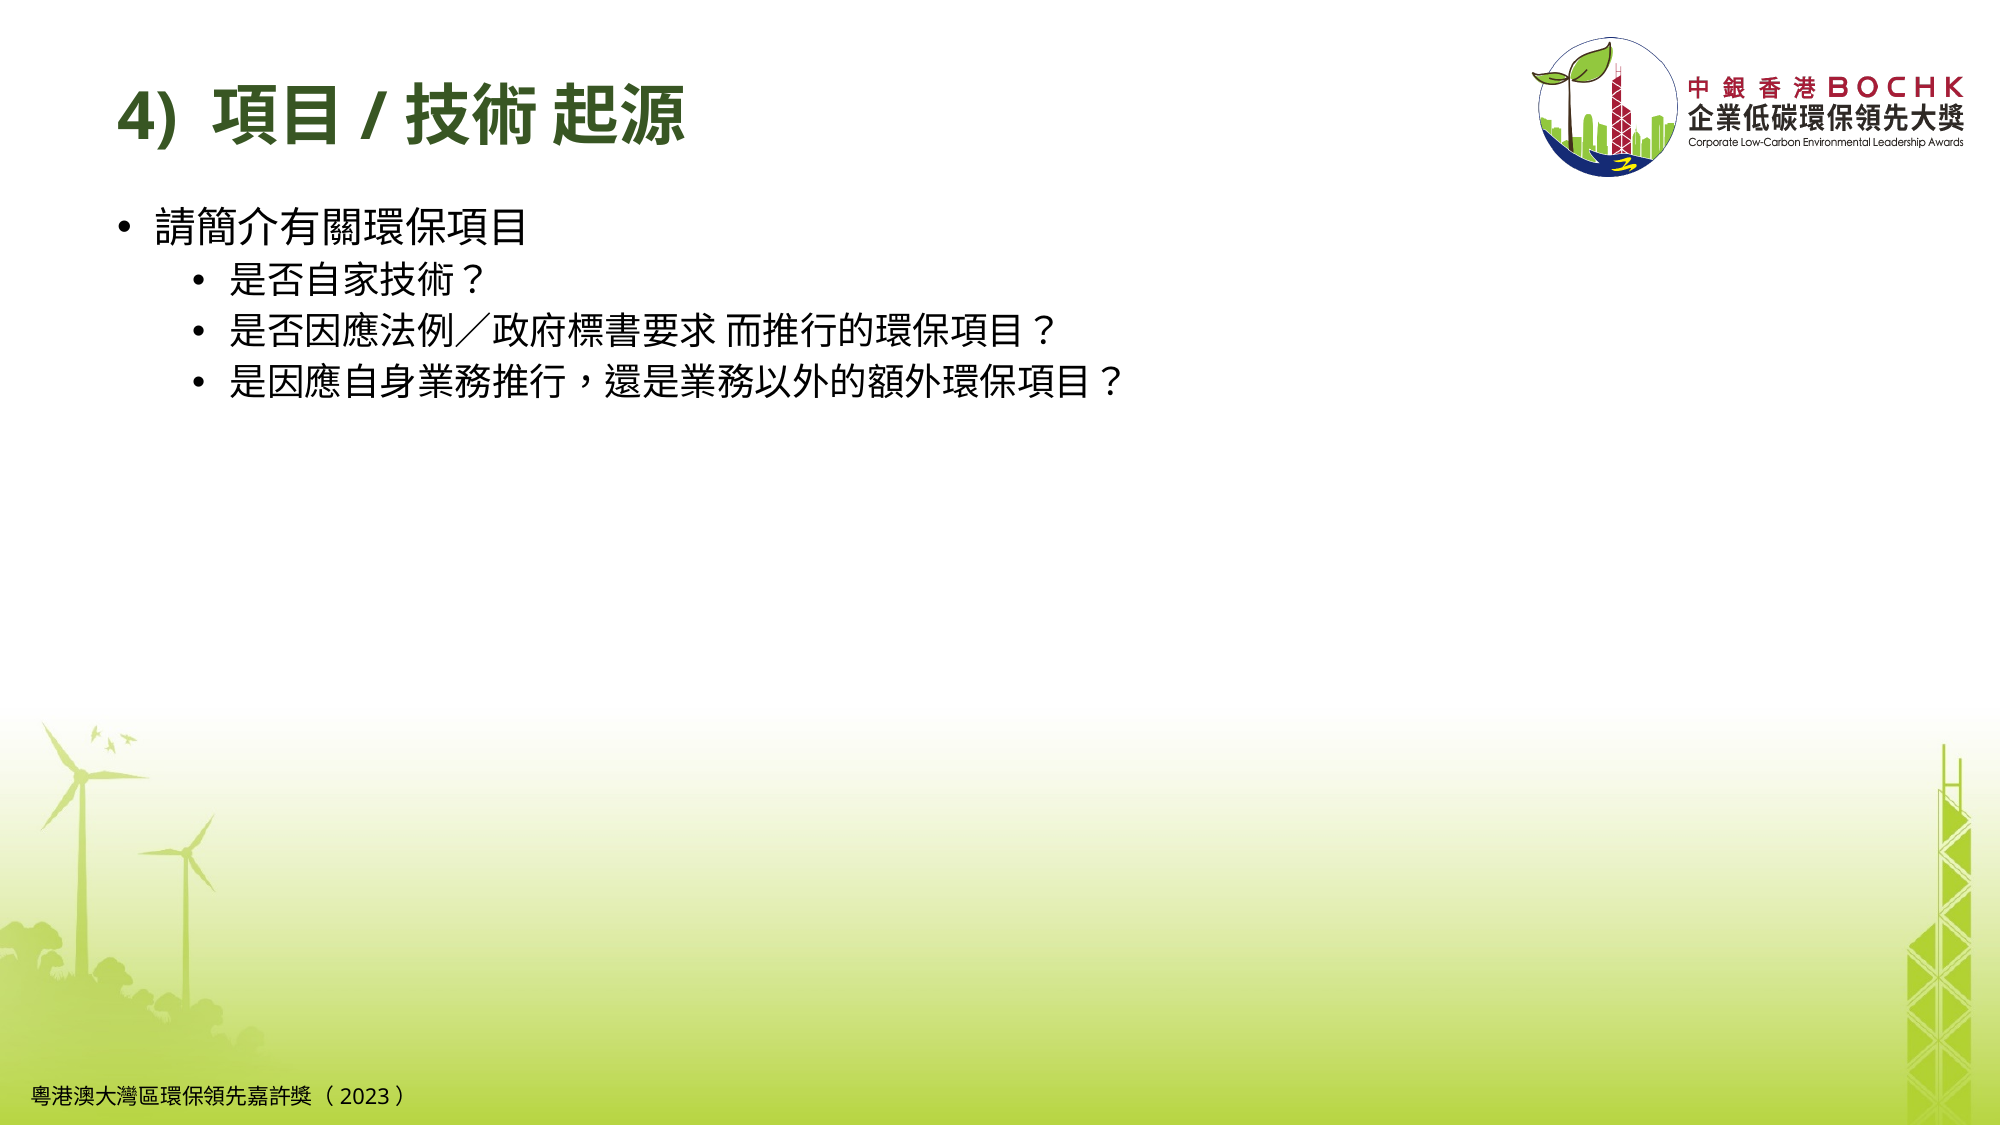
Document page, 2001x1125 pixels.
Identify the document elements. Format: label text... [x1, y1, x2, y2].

picture [1531, 37, 1964, 177]
title 4) 項目/技術 起源 [102, 59, 1898, 177]
picture [0, 698, 2000, 1125]
list 請簡介有關環保項目 是否自家技術？ 是否因應法例／政府標書要求 而推行的環保項目？ 是因應自身業務推行，還是業務以外的額外環保項目？ [102, 198, 1898, 1014]
